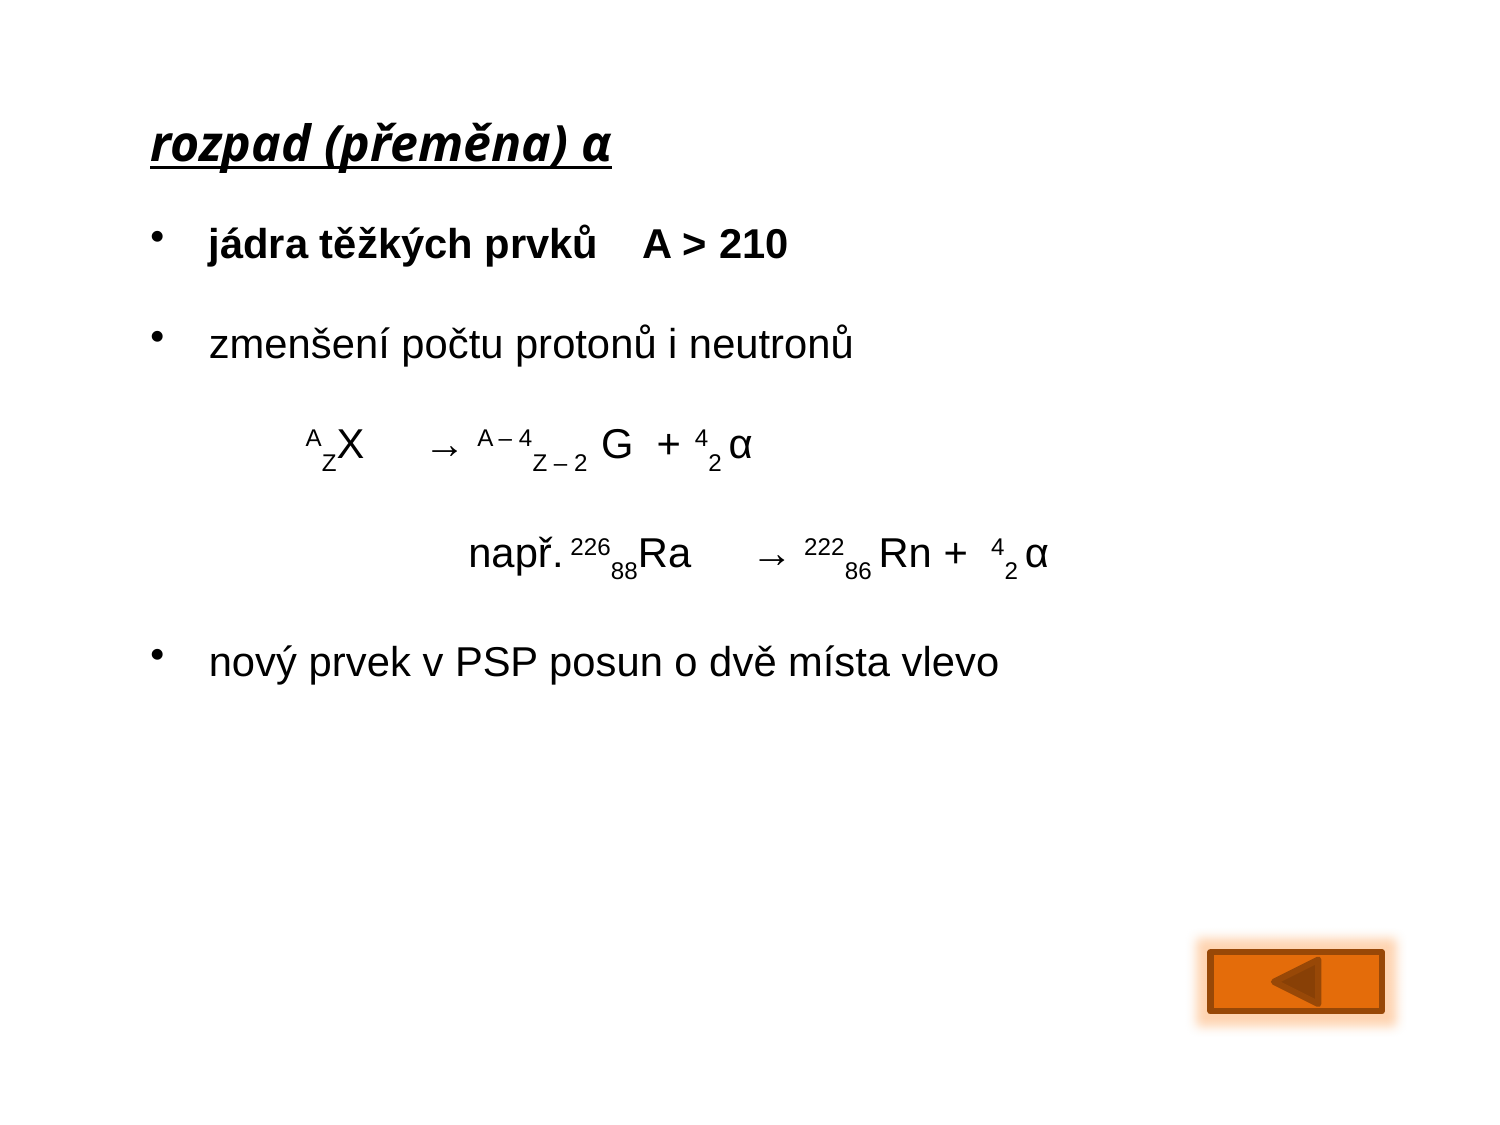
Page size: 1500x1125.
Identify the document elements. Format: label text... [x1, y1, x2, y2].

text_box [1209, 950, 1384, 1013]
text_box rozpad (přeměna) α jádra těžkých prvků A > 210 zmenšení počtu protonů i neutronů AZX → A – 4Z – 2 G + 42 α např. 22688Ra → 22286 Rn + 42 α nový prvek v PSP posun o dvě místa vlevo [135, 104, 1382, 693]
